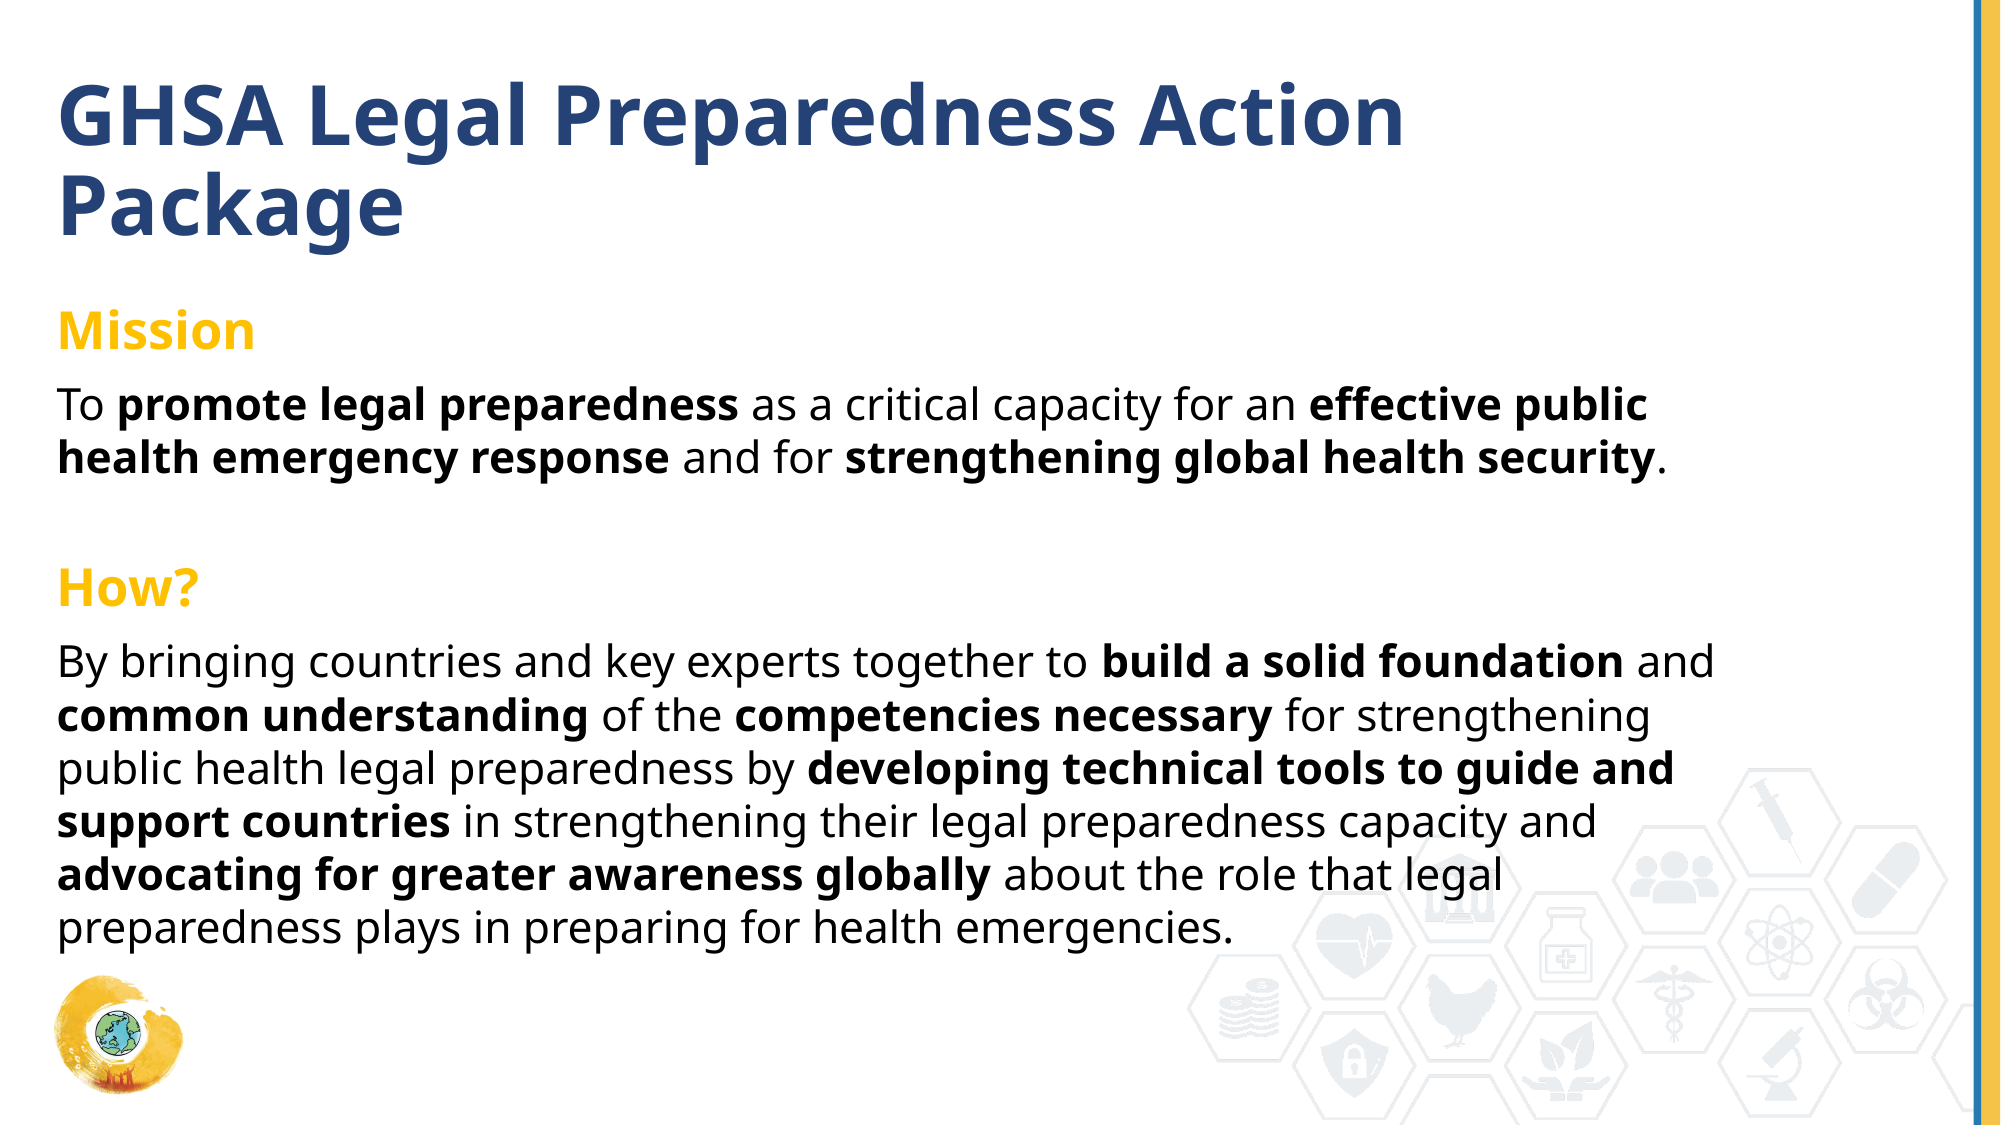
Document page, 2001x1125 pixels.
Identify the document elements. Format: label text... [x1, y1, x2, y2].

picture [40, 958, 202, 1106]
title GHSA Legal Preparedness Action Package [41, 43, 1767, 262]
list Mission To promote legal preparedness as a critical capacity for an effective public health emergency response and for strengthening global health security. How? By bringing countries and key experts together to build a solid foundation and common understanding of the competencies necessary for strengthening public health legal preparedness by developing technical tools to guide and support countries in strengthening their legal preparedness capacity and advocating for greater awareness globally about the role that legal preparedness plays in preparing for health emergencies. [41, 289, 1767, 975]
